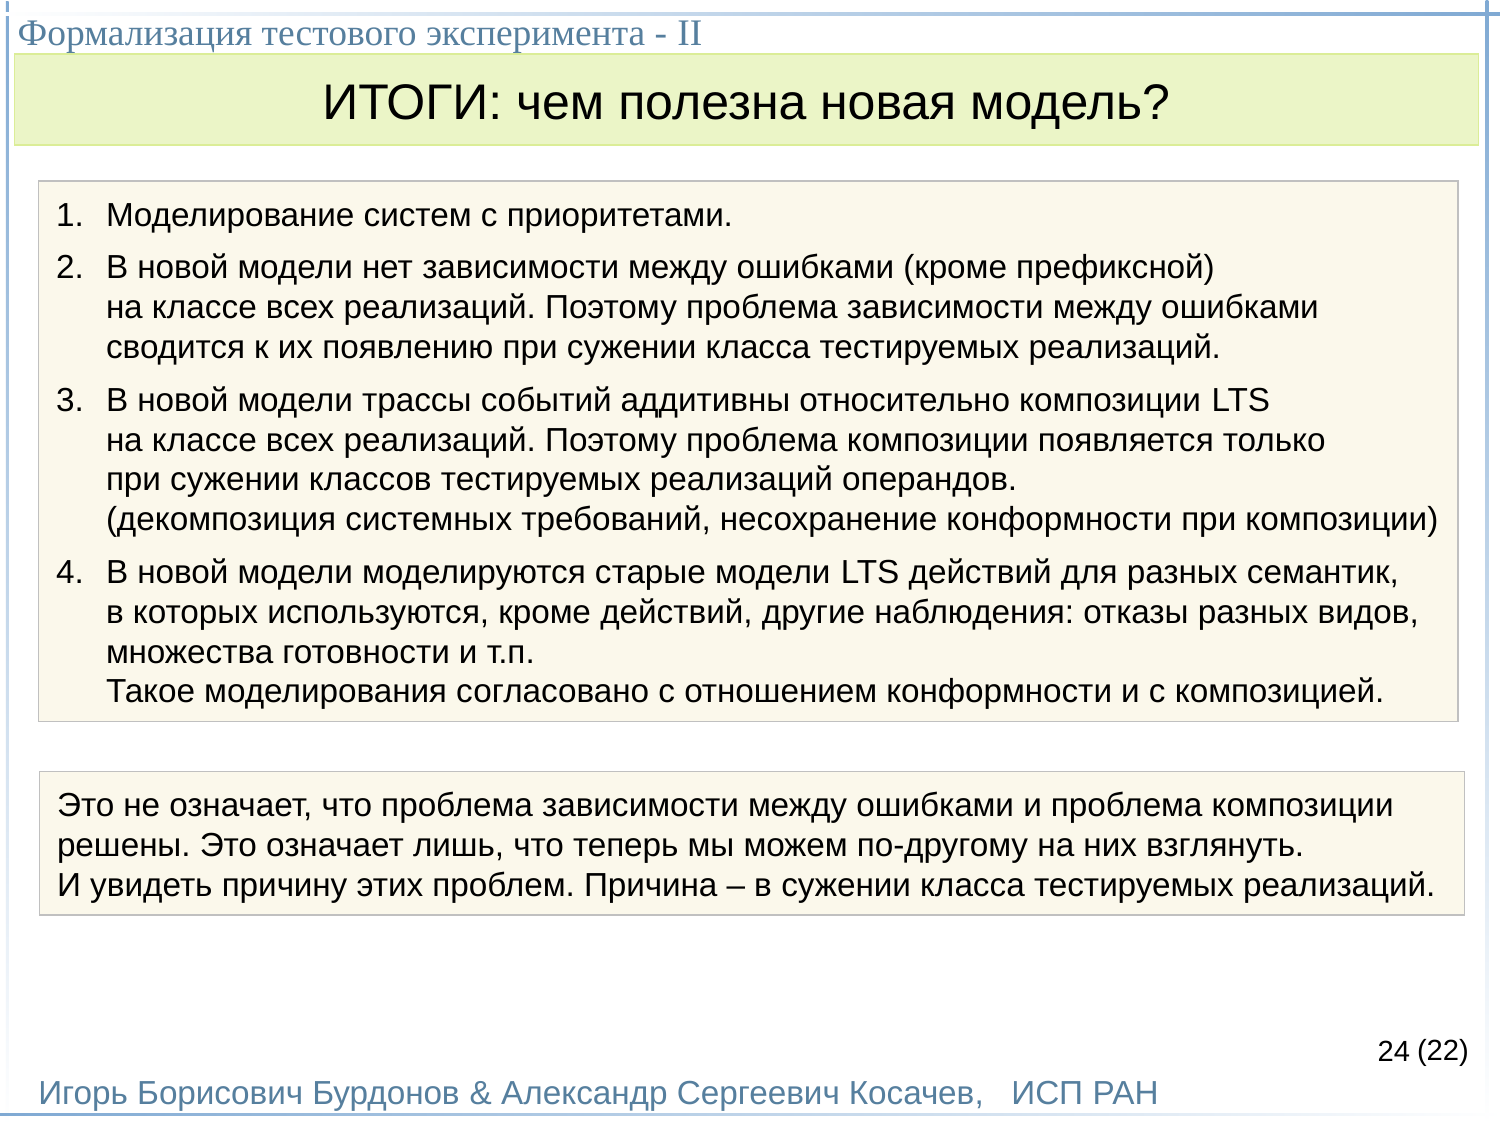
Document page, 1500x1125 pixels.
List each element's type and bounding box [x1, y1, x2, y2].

text_box [0, 0, 1500, 1125]
